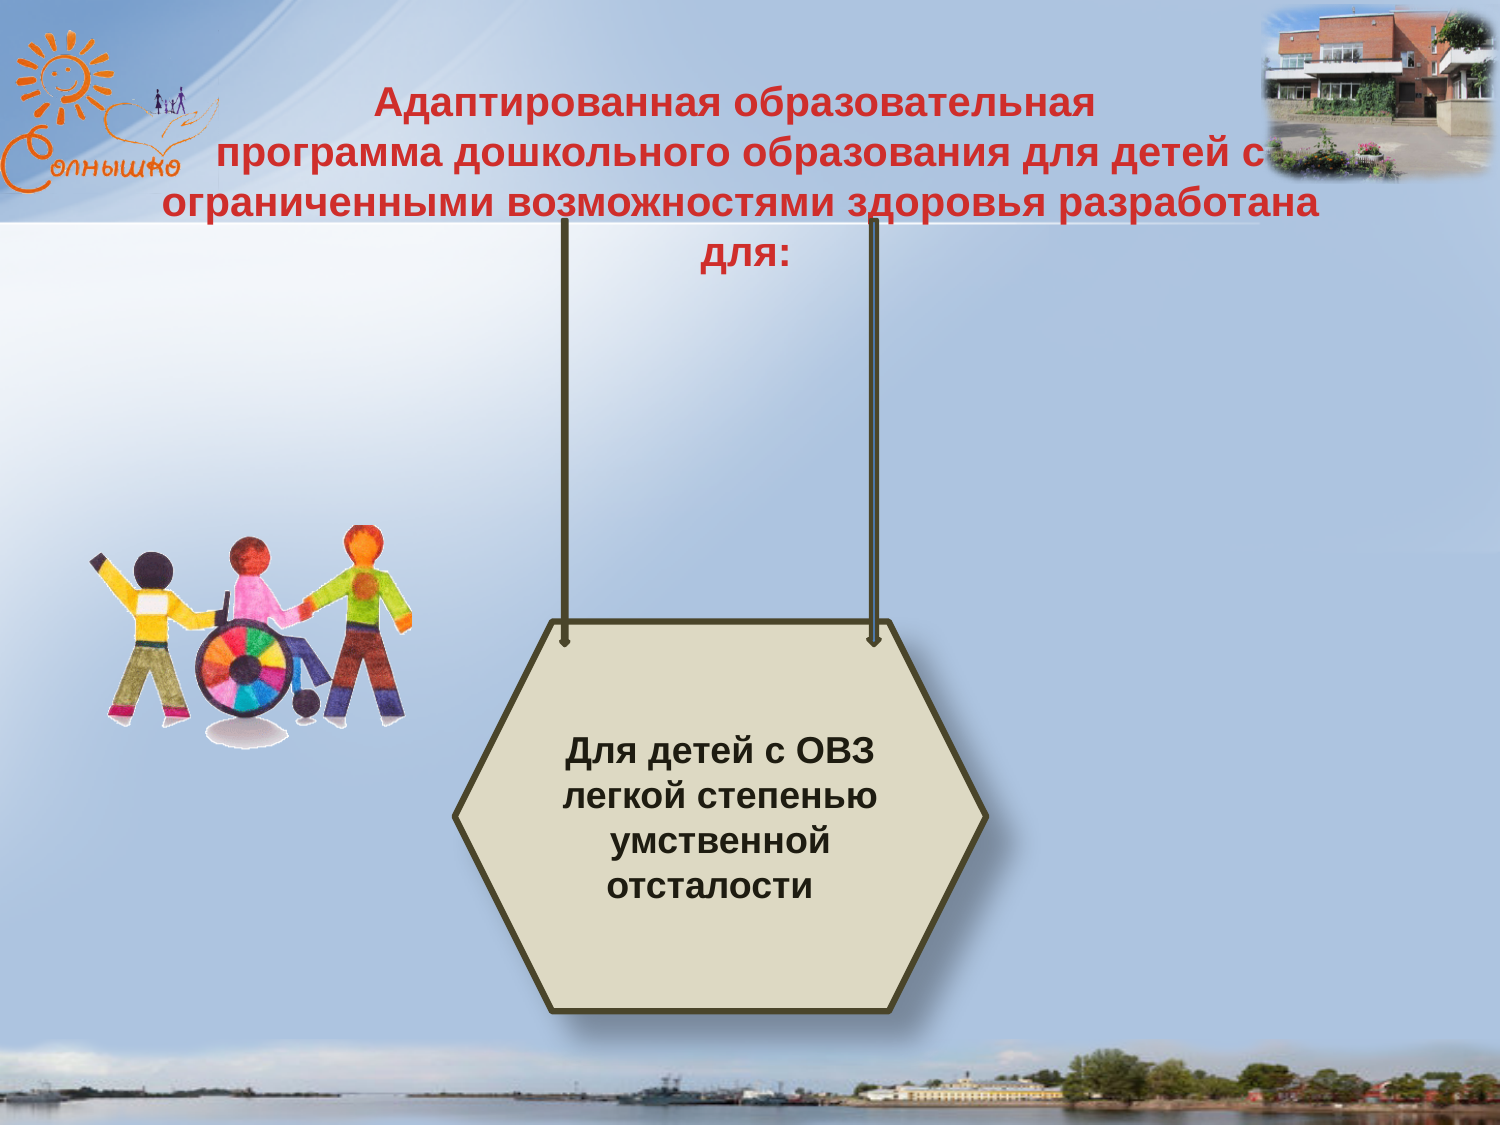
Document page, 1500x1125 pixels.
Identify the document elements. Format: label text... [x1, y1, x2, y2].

text_box [866, 217, 882, 648]
text_box Для детей с ОВЗ легкой степенью умственной отсталости [453, 620, 988, 1013]
text_box [559, 217, 571, 648]
text_box Адаптированная образовательная программа дошкольного образования для детей с ограниченными возможностями здоровья разработана для: [142, 67, 1339, 283]
picture [0, 0, 1500, 1125]
